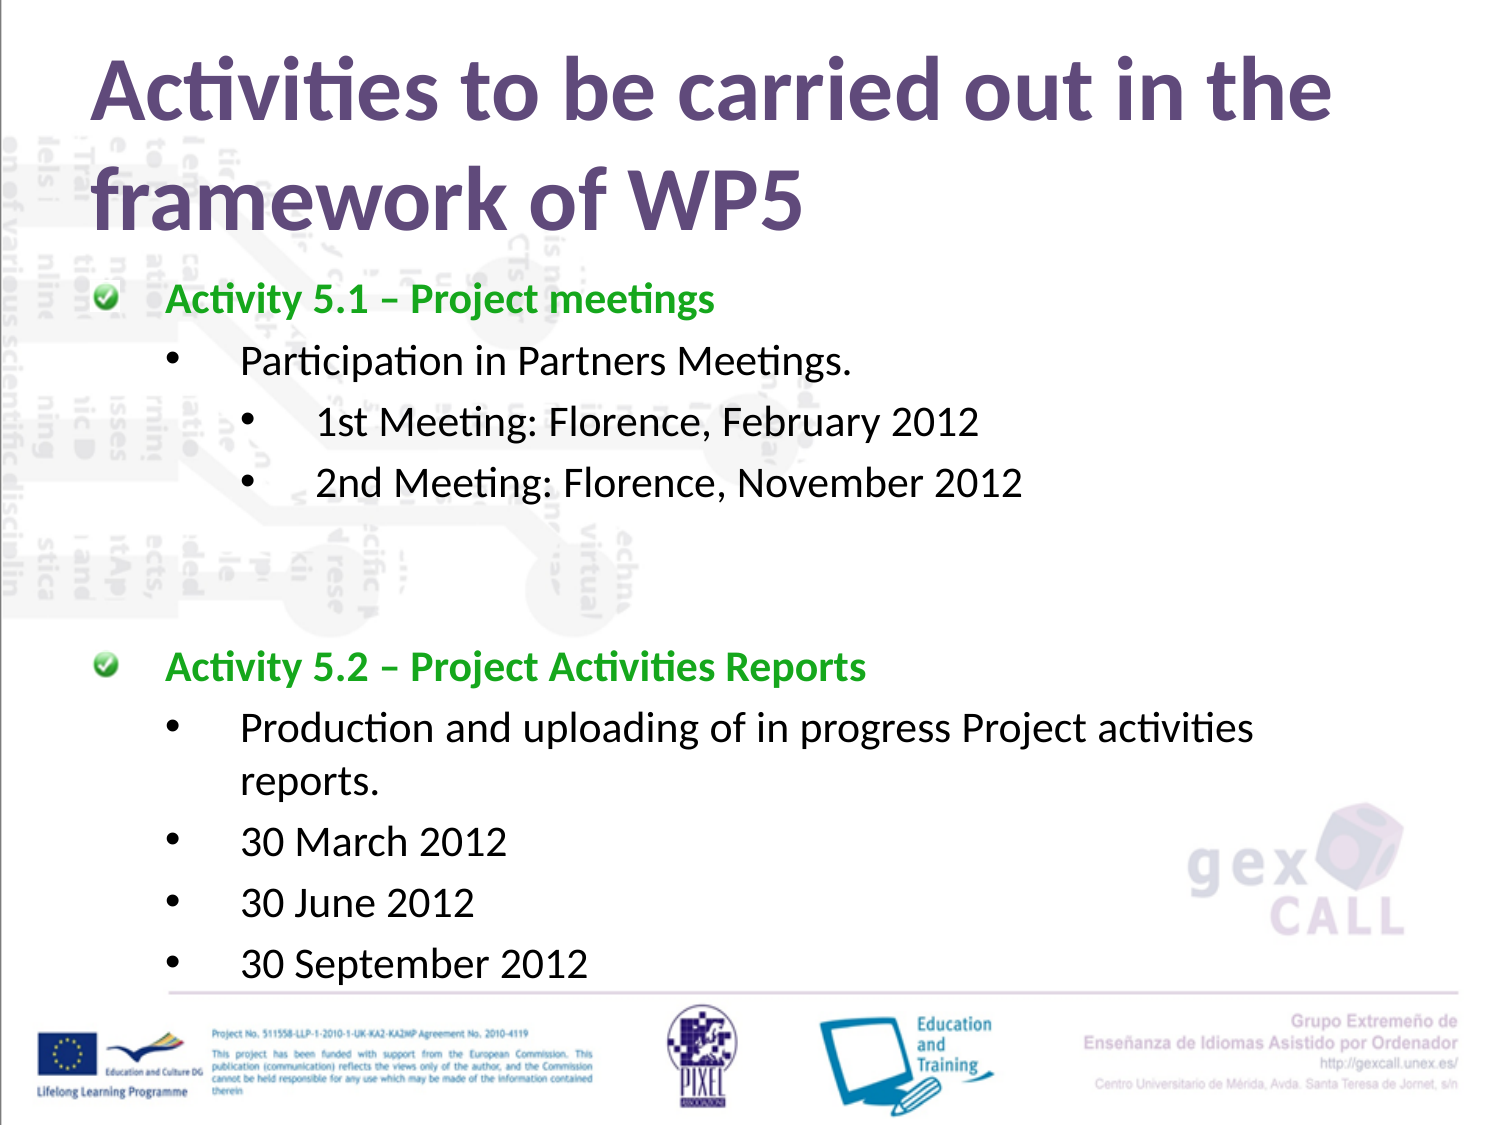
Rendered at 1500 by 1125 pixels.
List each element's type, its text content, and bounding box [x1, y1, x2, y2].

picture [0, 0, 1500, 1125]
list Activity 5.1 – Project meetings Participation in Partners Meetings. 1st Meeting: Florence, February 2012 2nd Meeting: Florence, November 2012 Activity 5.2 – Project Activities Reports Production and uploading of in progress Project activities reports. 30 March 2012 30 June 2012 30 September 2012 [75, 262, 1270, 1005]
title Activities to be carried out in the framework of WP5 [75, 45, 1425, 233]
